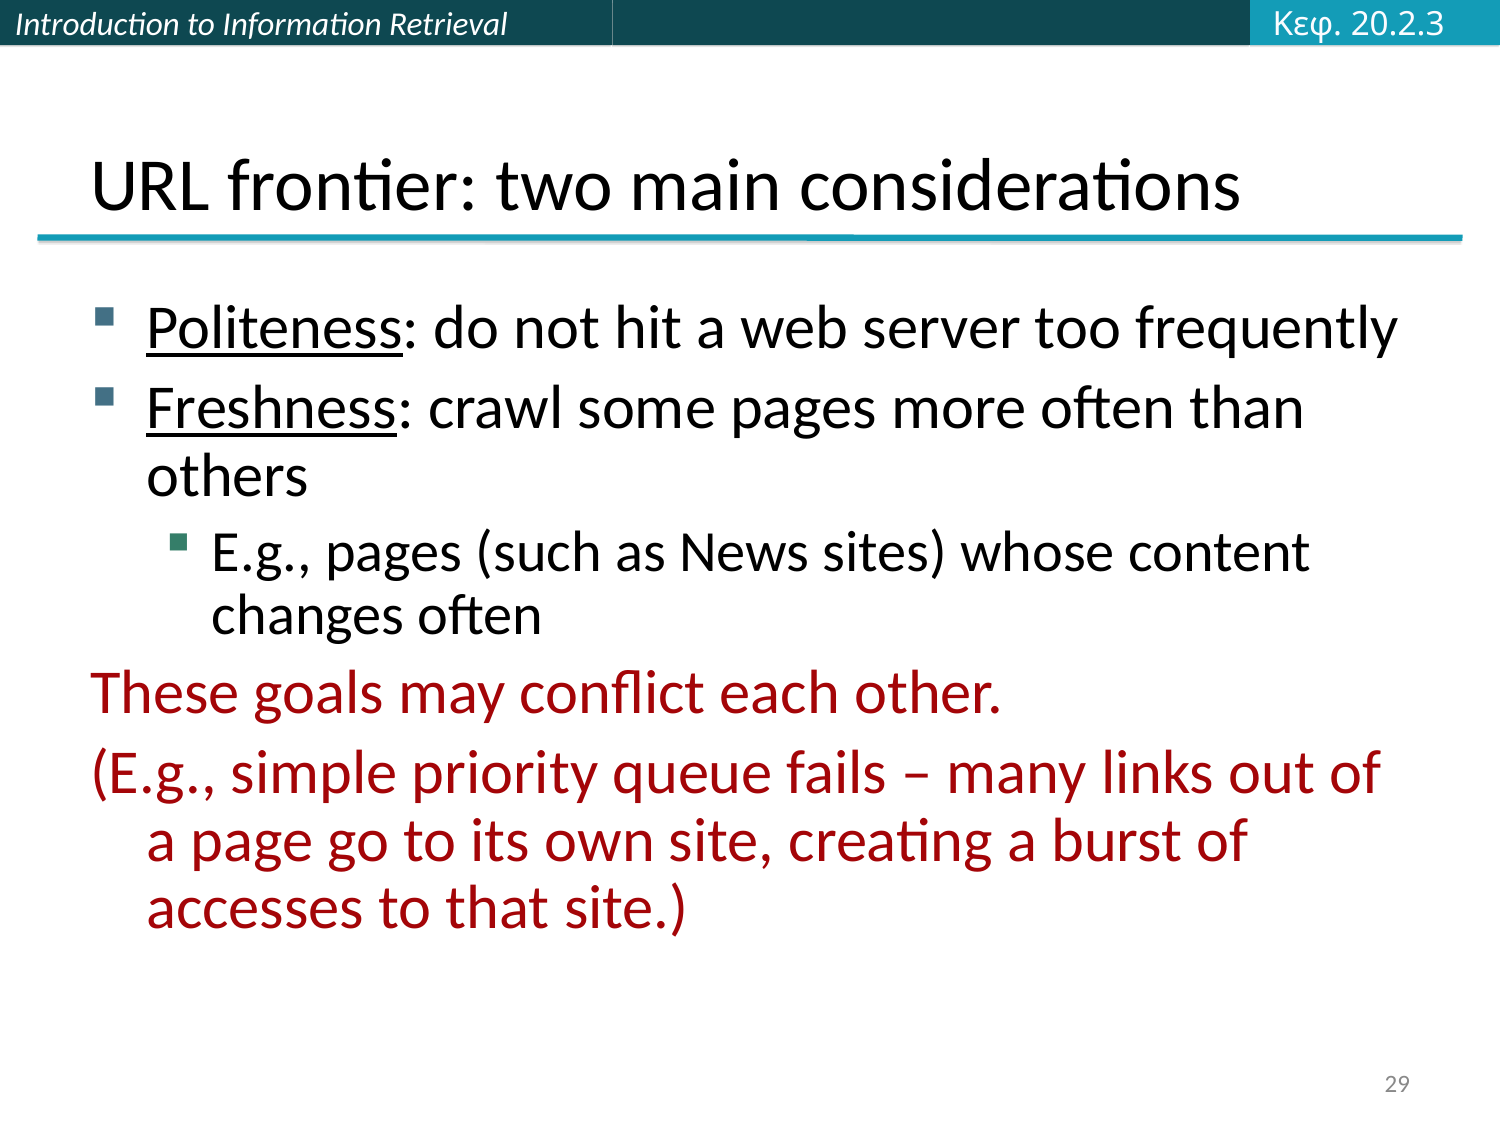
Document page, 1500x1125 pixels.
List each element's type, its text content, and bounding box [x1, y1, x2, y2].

text_box Κεφ. 20.2.3 [1257, 0, 1460, 50]
title URL frontier: two main considerations [74, 44, 1426, 233]
slide_number 29 [1074, 1062, 1425, 1103]
list Politeness: do not hit a web server too frequently Freshness: crawl some pages more often than others E.g., pages (such as News sites) whose content changes often These goals may conflict each other. (E.g., simple priority queue fails – many links out of a page go to its own site, creating a burst of accesses to that site.) [74, 287, 1426, 963]
